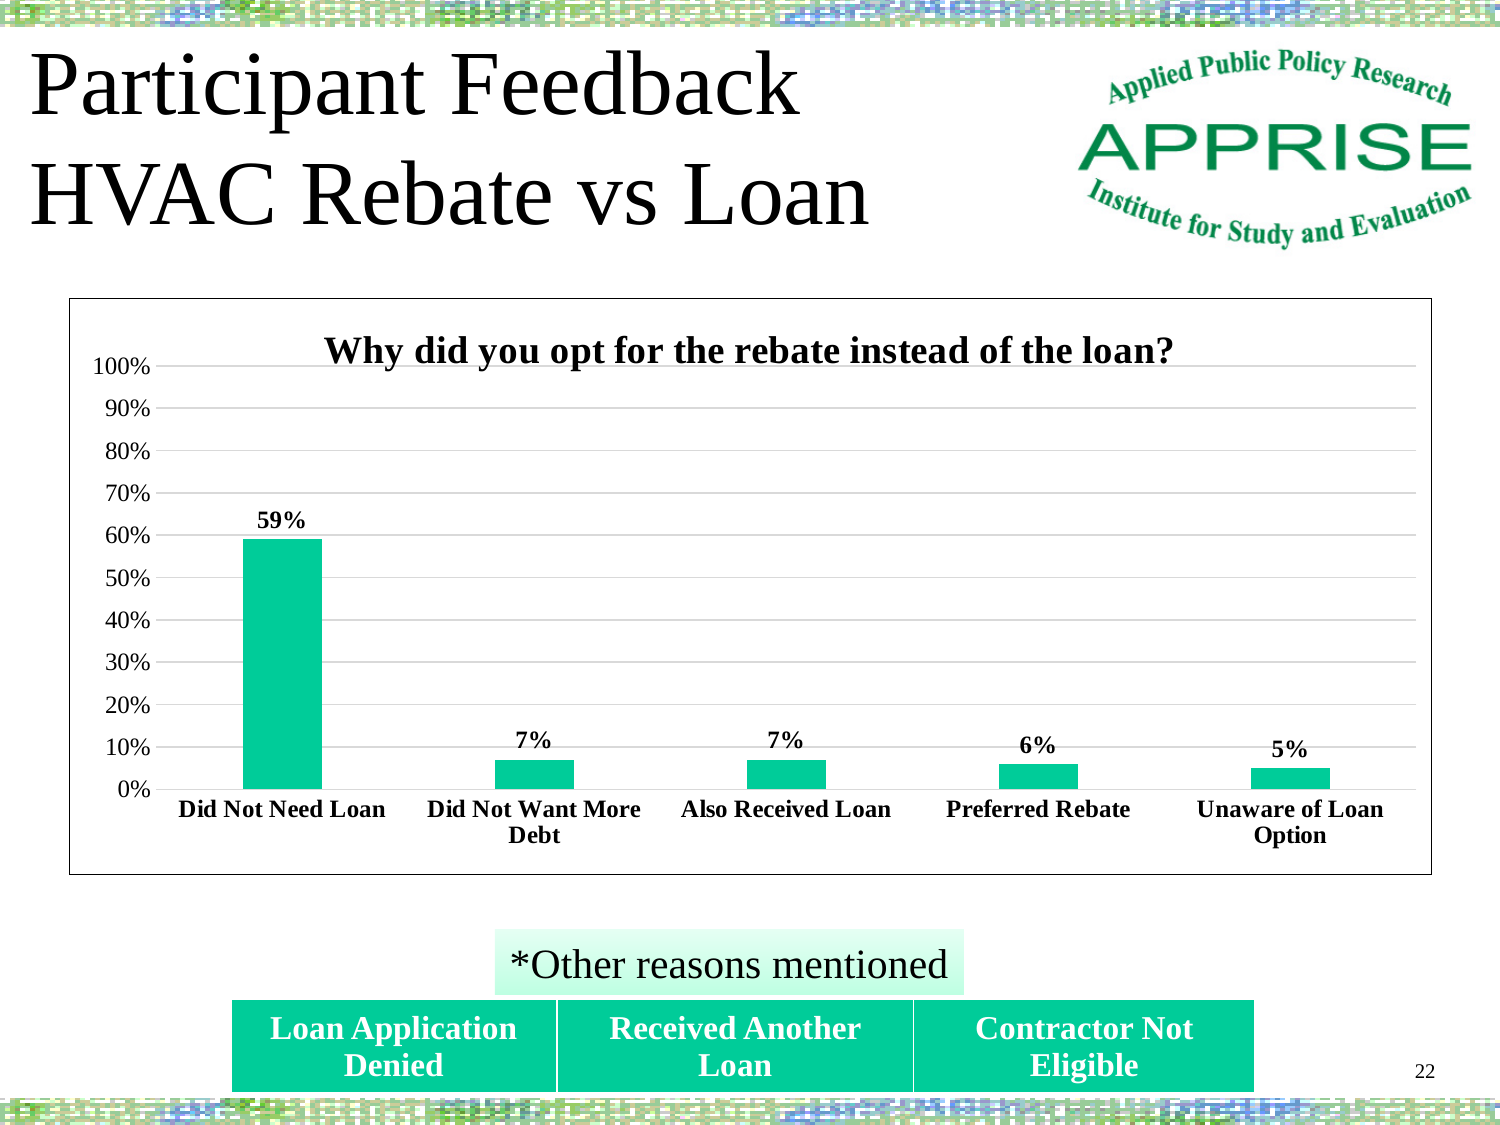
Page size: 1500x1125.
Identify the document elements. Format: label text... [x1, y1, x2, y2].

picture [0, 1098, 1500, 1125]
table_header Loan Application Denied [232, 1000, 556, 1092]
chart [69, 297, 1432, 875]
text_box 22 [1399, 1050, 1463, 1090]
picture [0, 0, 1500, 276]
table_header Contractor Not Eligible [914, 1000, 1254, 1092]
table_header Received Another Loan [558, 1000, 913, 1092]
text_box *Other reasons mentioned [494, 929, 964, 995]
title Participant Feedback HVAC Rebate vs Loan [14, 39, 1044, 228]
